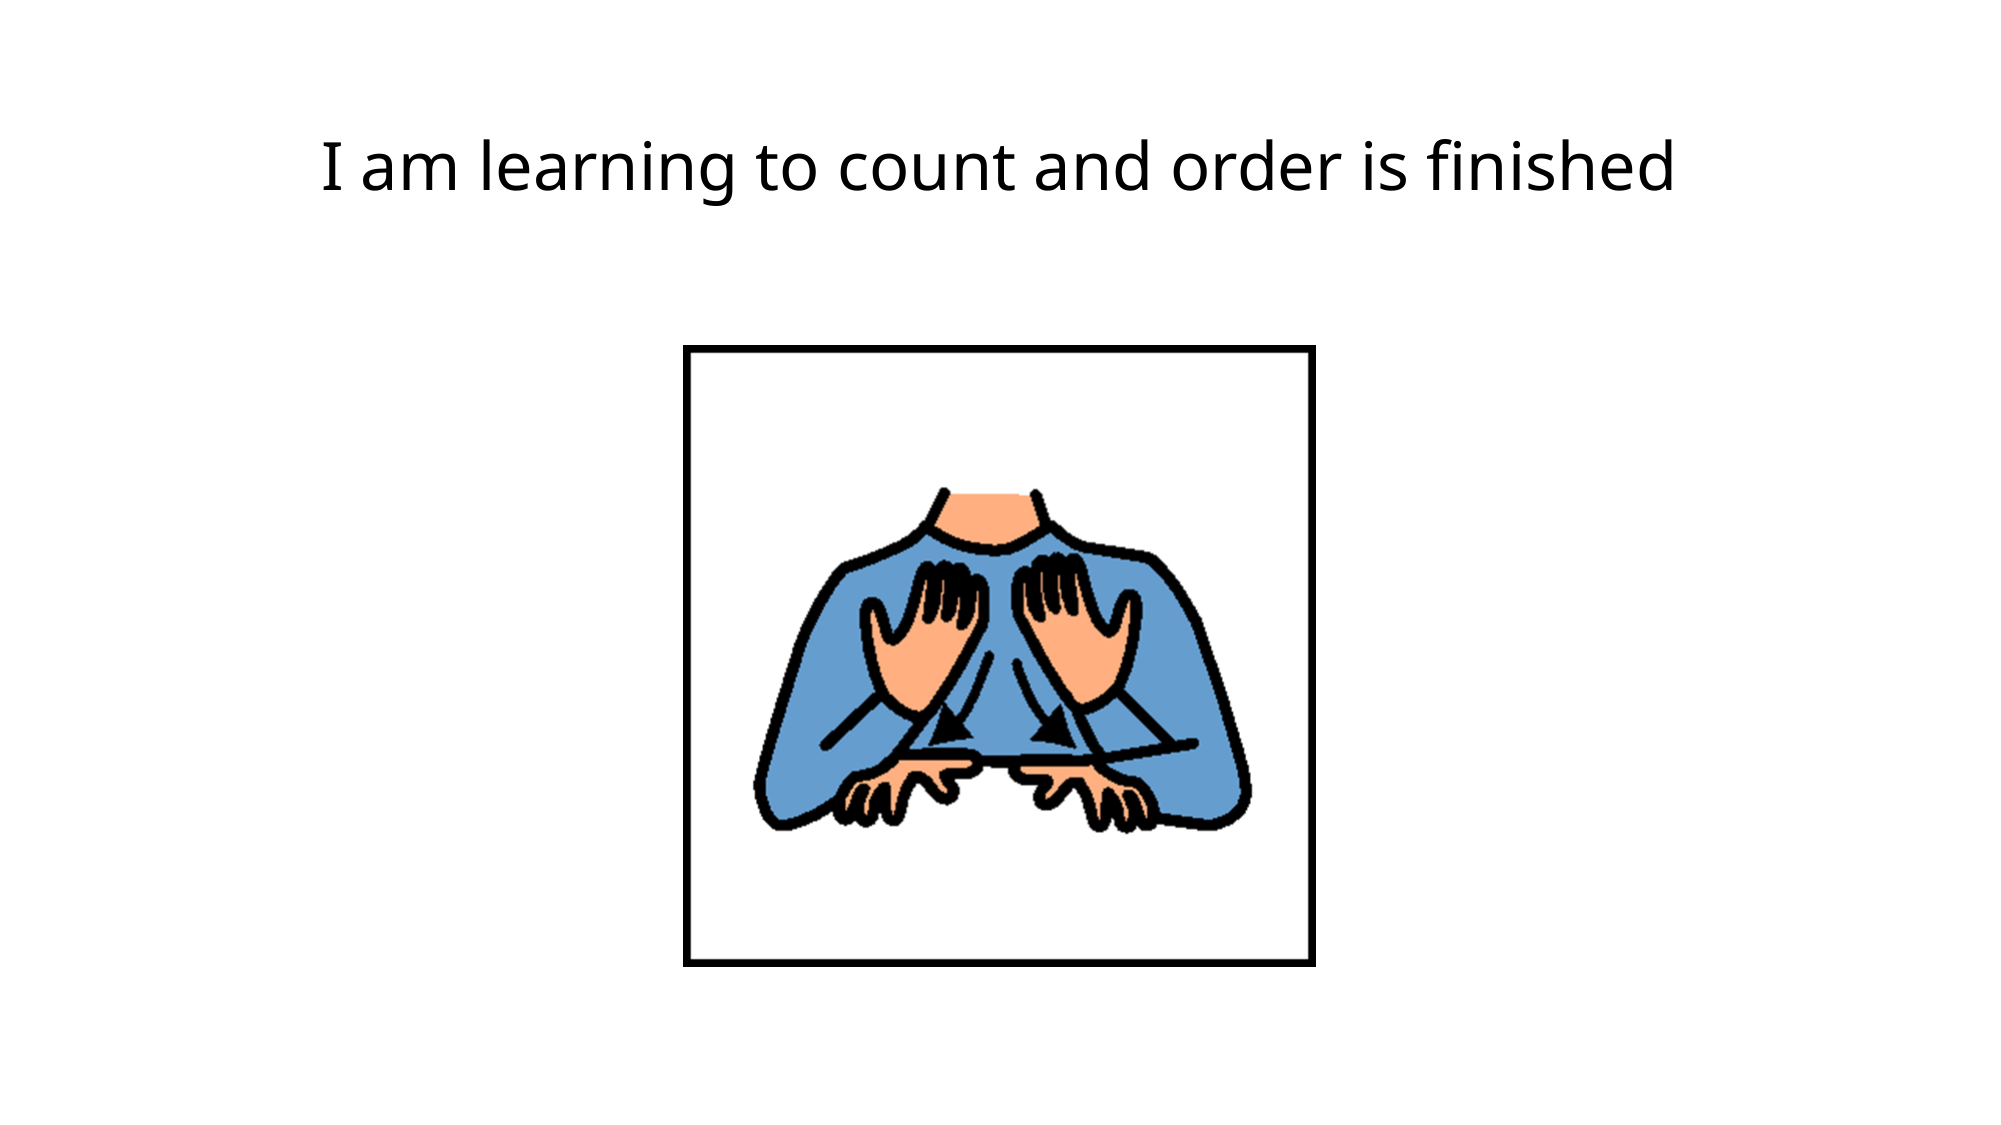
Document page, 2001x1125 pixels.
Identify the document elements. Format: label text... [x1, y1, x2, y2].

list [683, 345, 1317, 967]
title I am learning to count and order is finished [137, 59, 1863, 278]
